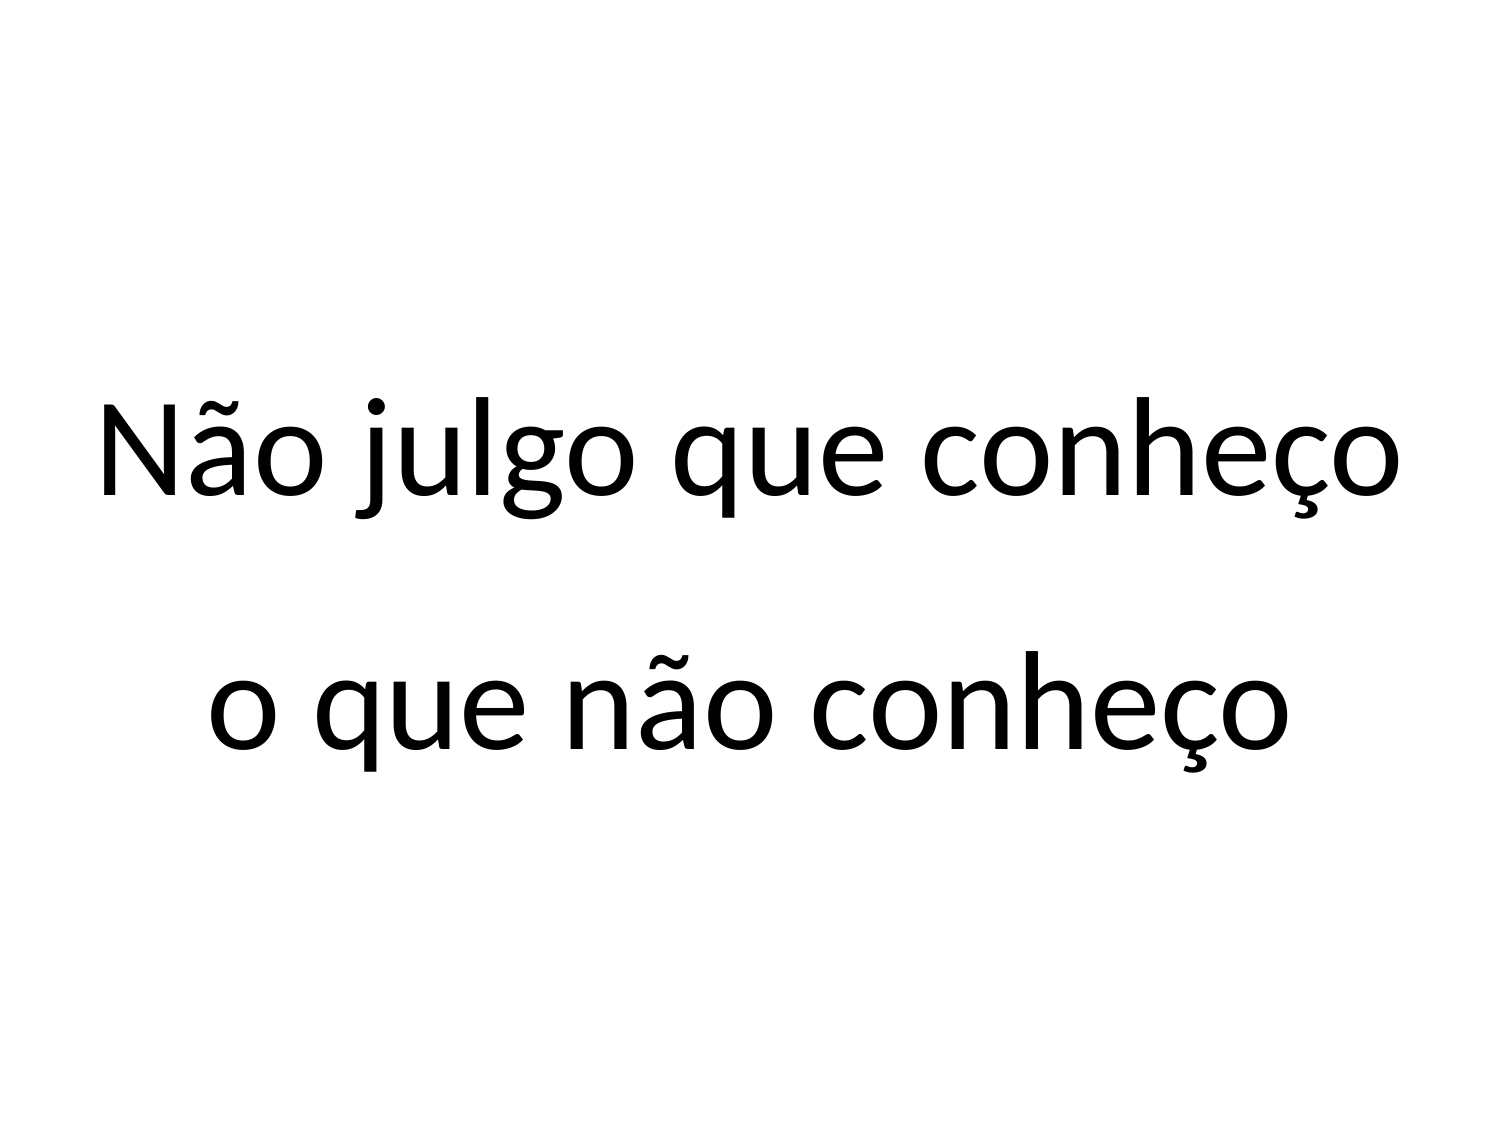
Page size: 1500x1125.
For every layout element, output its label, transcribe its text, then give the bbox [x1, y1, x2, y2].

list Não julgo que conheço o que não conheço [75, 262, 1425, 1005]
